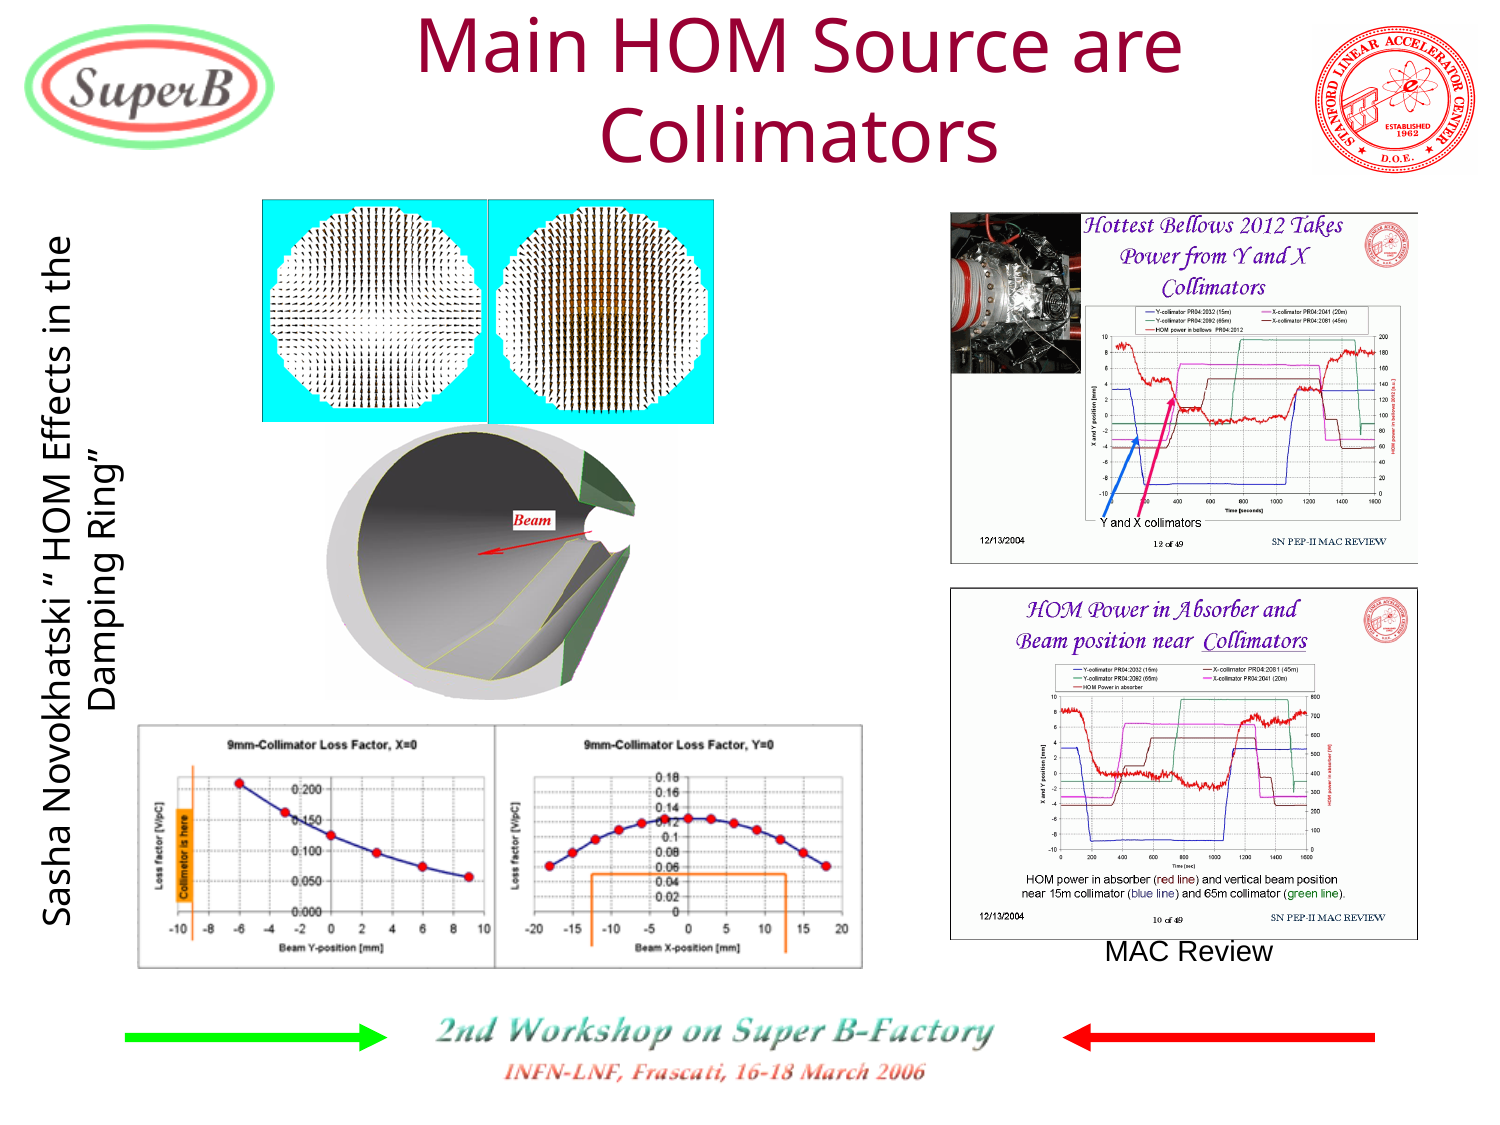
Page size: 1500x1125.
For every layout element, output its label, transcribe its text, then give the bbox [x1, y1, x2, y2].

text_box 54% 88% 89% [24, 24, 275, 150]
list Shielded fingers of some vacuum valves were destroyed by breakdowns of intensive HOMs excited in the valve cavity. [425, 999, 1016, 1102]
picture [949, 587, 1419, 940]
text_box MAC Review [1012, 949, 1366, 975]
picture [949, 212, 1418, 565]
picture [1312, 24, 1478, 175]
picture [137, 724, 863, 969]
title Main HOM Source are Collimators [299, 24, 1301, 151]
picture [262, 199, 714, 701]
